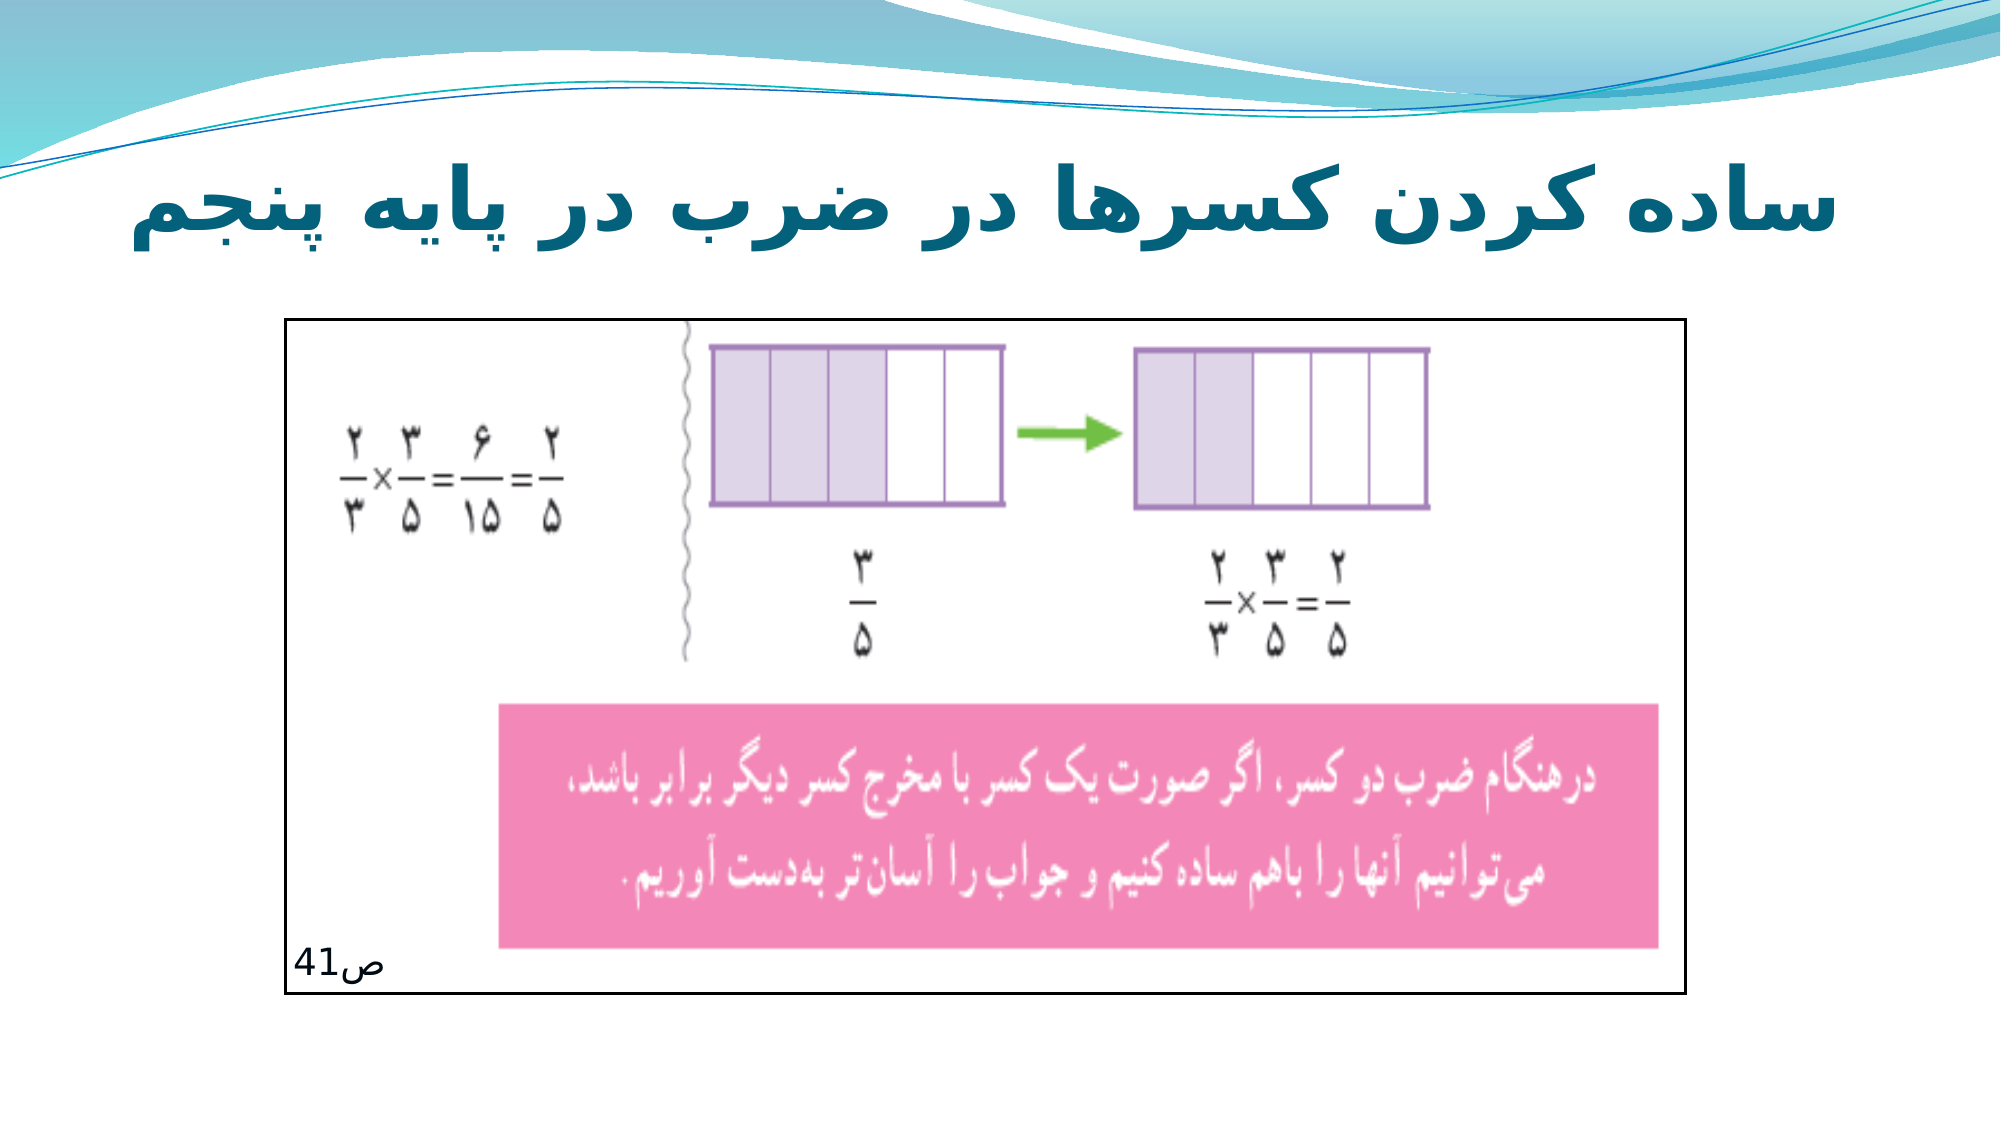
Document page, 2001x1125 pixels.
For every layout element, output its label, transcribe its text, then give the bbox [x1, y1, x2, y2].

title ساده کردن کسرها در ضرب در پایه پنجم [36, 75, 1935, 248]
picture [286, 321, 1685, 992]
